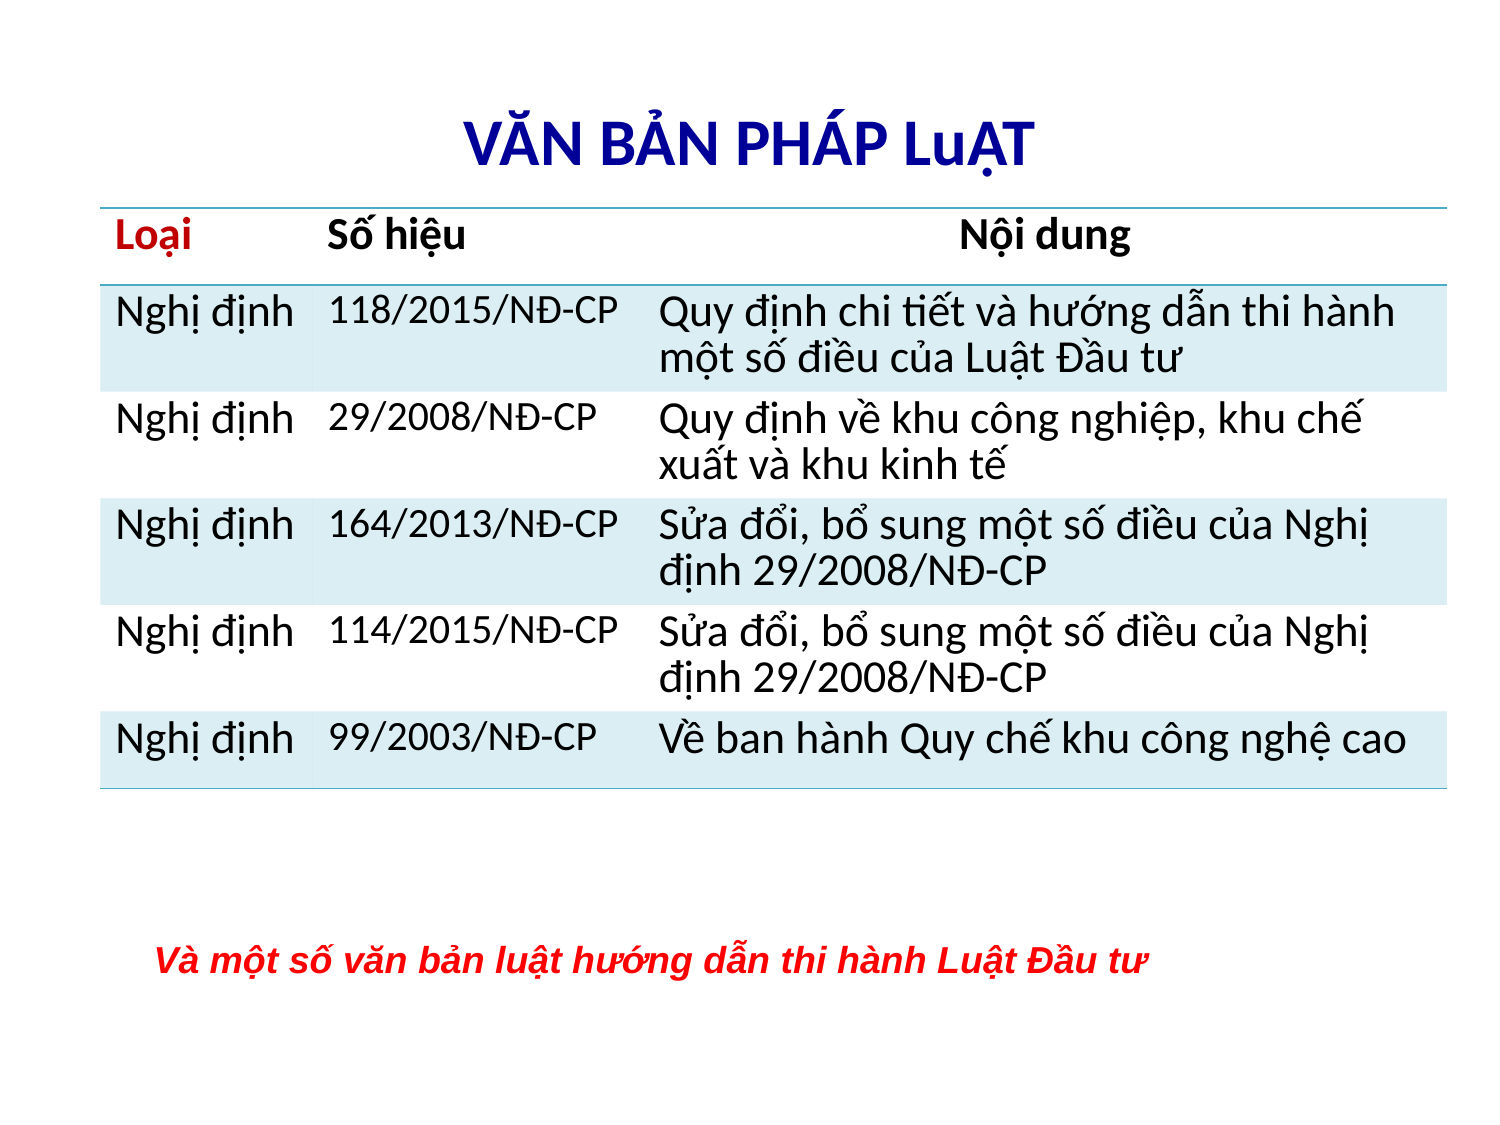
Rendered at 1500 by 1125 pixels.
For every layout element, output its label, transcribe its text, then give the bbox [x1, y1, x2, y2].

table_cell Nghị định [100, 498, 313, 605]
table_cell Nghị định [100, 392, 313, 498]
table_cell Sửa đổi, bổ sung một số điều của Nghị định 29/2008/NĐ-CP [644, 498, 1447, 605]
table_header Số hiệu [313, 209, 644, 284]
table_cell Sửa đổi, bổ sung một số điều của Nghị định 29/2008/NĐ-CP [644, 605, 1447, 711]
table_cell 29/2008/NĐ-CP [313, 392, 644, 498]
table_cell Quy định chi tiết và hướng dẫn thi hành một số điều của Luật Đầu tư [644, 286, 1447, 392]
table_cell Quy định về khu công nghiệp, khu chế xuất và khu kinh tế [644, 392, 1447, 498]
title VĂN BẢN PHÁP LuẬT [75, 45, 1425, 233]
table_cell 114/2015/NĐ-CP [313, 605, 644, 711]
table_cell Nghị định [100, 286, 313, 392]
table_cell Về ban hành Quy chế khu công nghệ cao [644, 711, 1447, 788]
table_cell 118/2015/NĐ-CP [313, 286, 644, 392]
table_cell Nghị định [100, 605, 313, 711]
table_header Nội dung [644, 209, 1447, 284]
table_cell 99/2003/NĐ-CP [313, 711, 644, 788]
table_cell 164/2013/NĐ-CP [313, 498, 644, 605]
table_header Loại [100, 209, 313, 284]
table_cell Nghị định [100, 711, 313, 788]
text_box Và một số văn bản luật hướng dẫn thi hành Luật Đầu tư [138, 928, 1174, 989]
